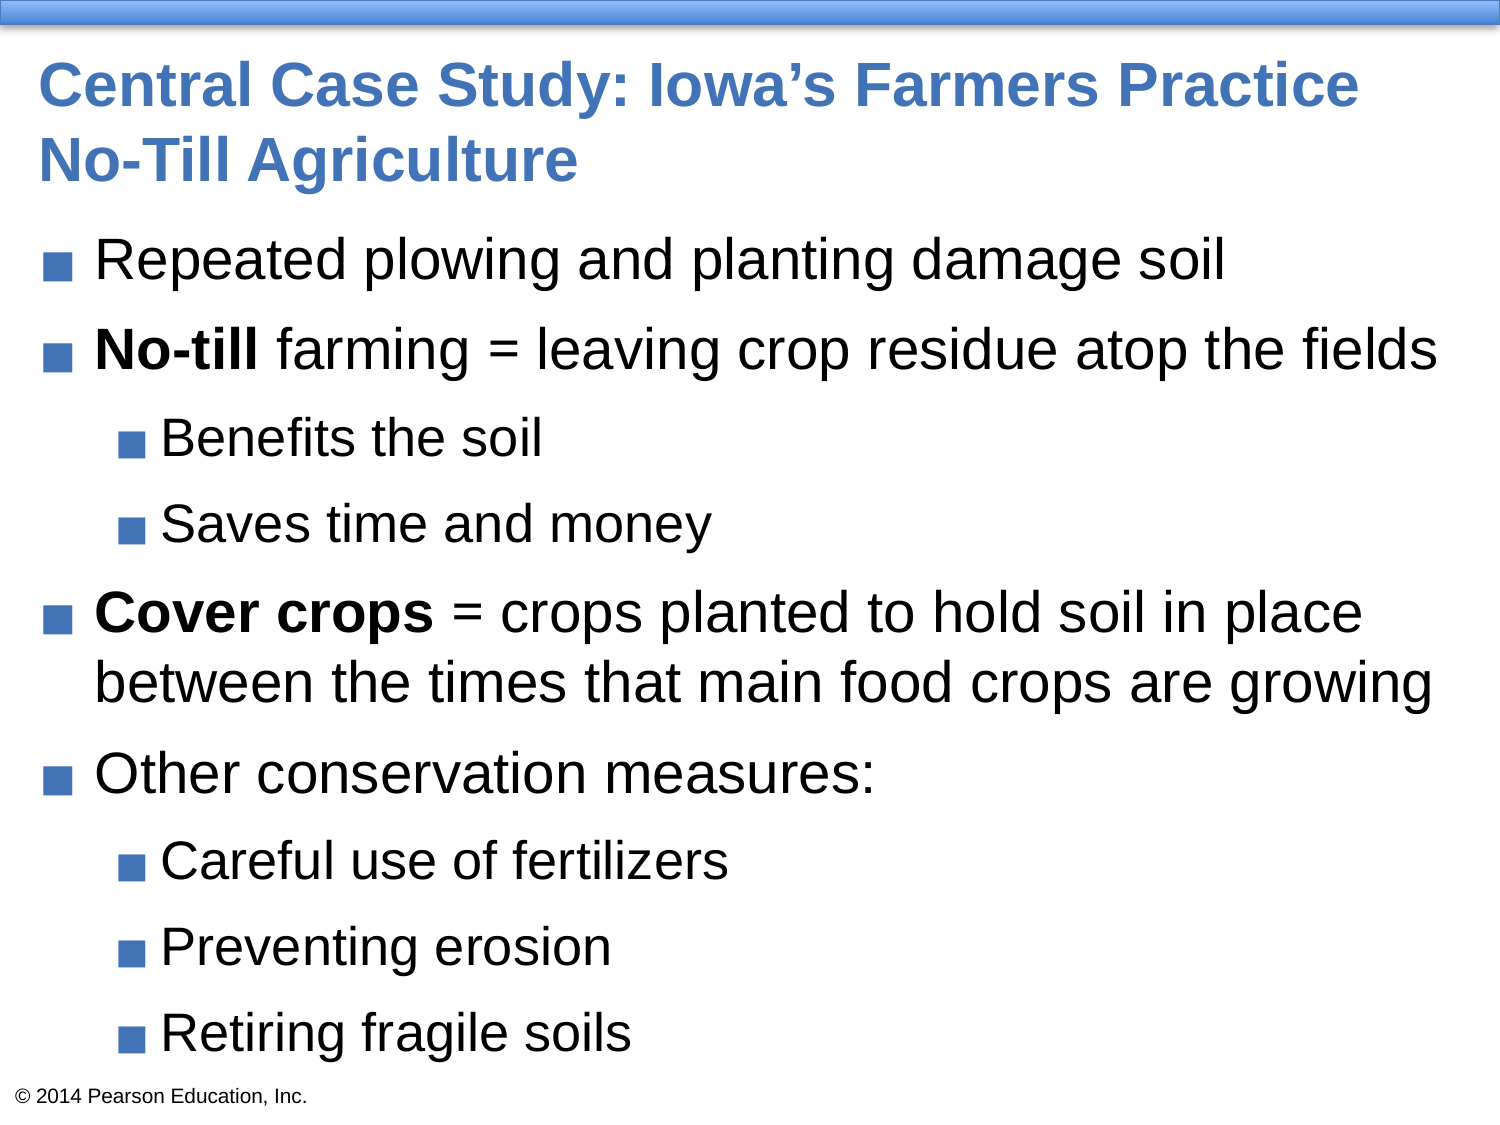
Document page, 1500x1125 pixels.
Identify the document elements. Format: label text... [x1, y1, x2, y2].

list Repeated plowing and planting damage soil No-till farming = leaving crop residue atop the fields Benefits the soil Saves time and money Cover crops = crops planted to hold soil in place between the times that main food crops are growing Other conservation measures: Careful use of fertilizers Preventing erosion Retiring fragile soils [23, 213, 1476, 1075]
title Central Case Study: Iowa’s Farmers Practice No-Till Agriculture [23, 36, 1476, 213]
